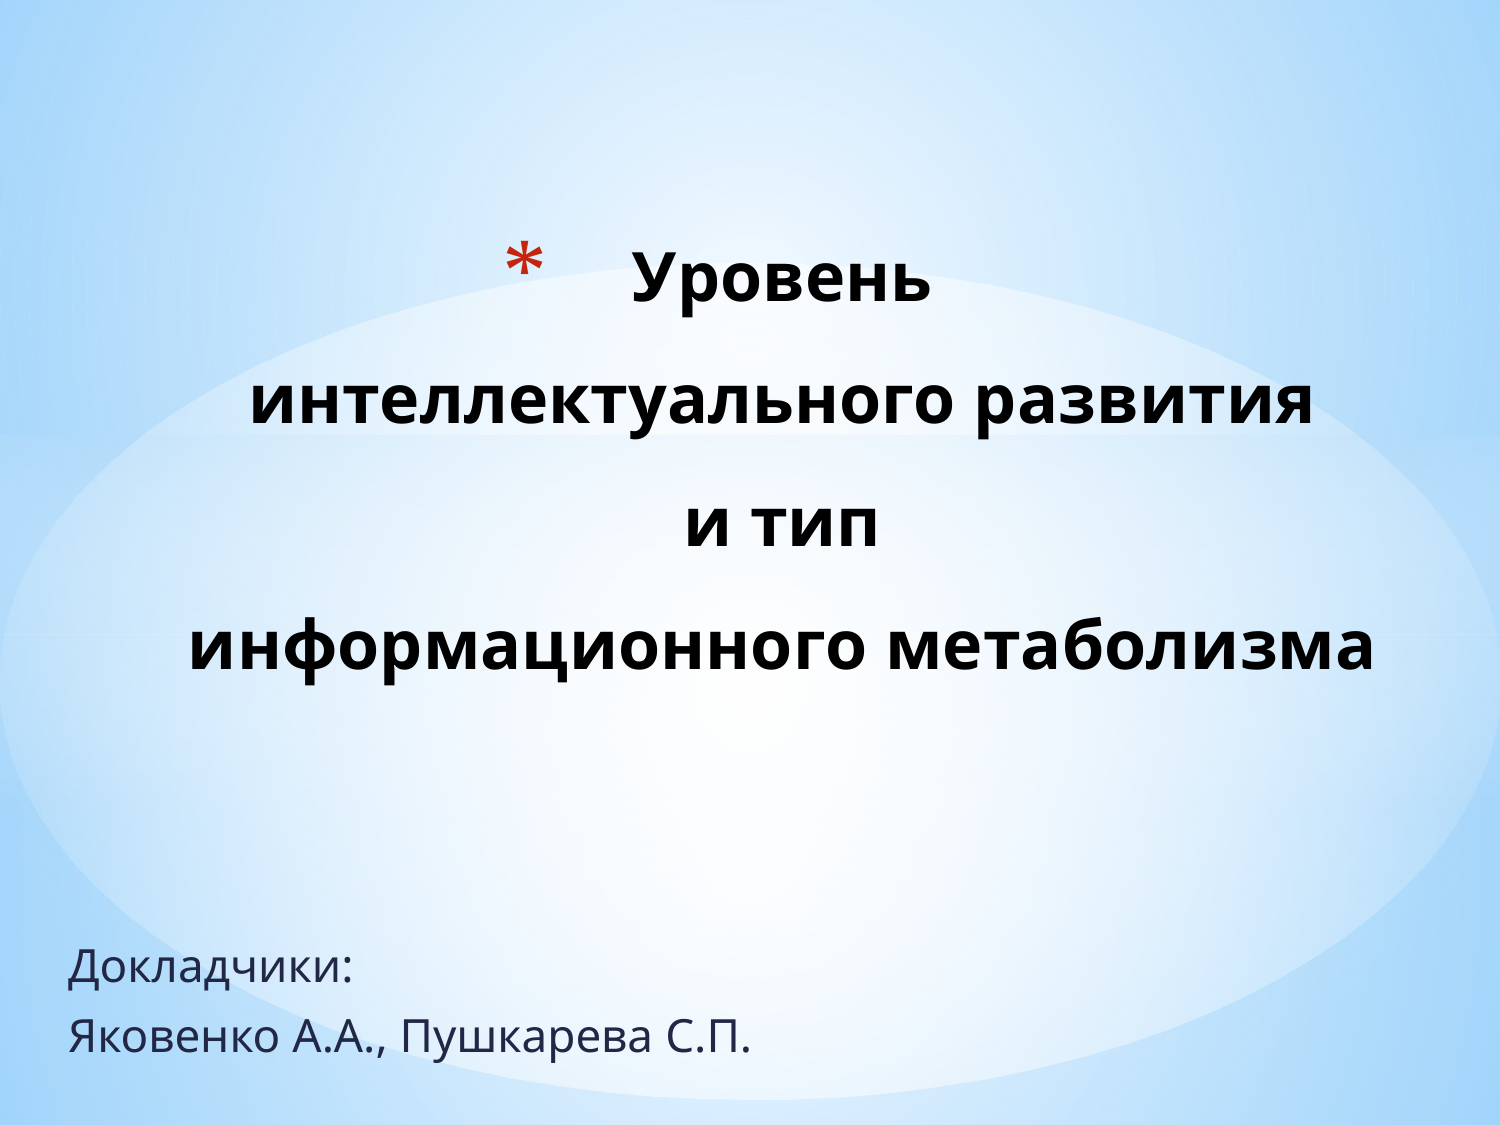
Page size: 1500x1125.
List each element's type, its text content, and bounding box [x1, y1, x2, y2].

subtitle Докладчики: Яковенко А.А., Пушкарева С.П. [53, 928, 978, 1093]
title Уровень интеллектуального развития и тип информационного метаболизма [29, 184, 1447, 823]
